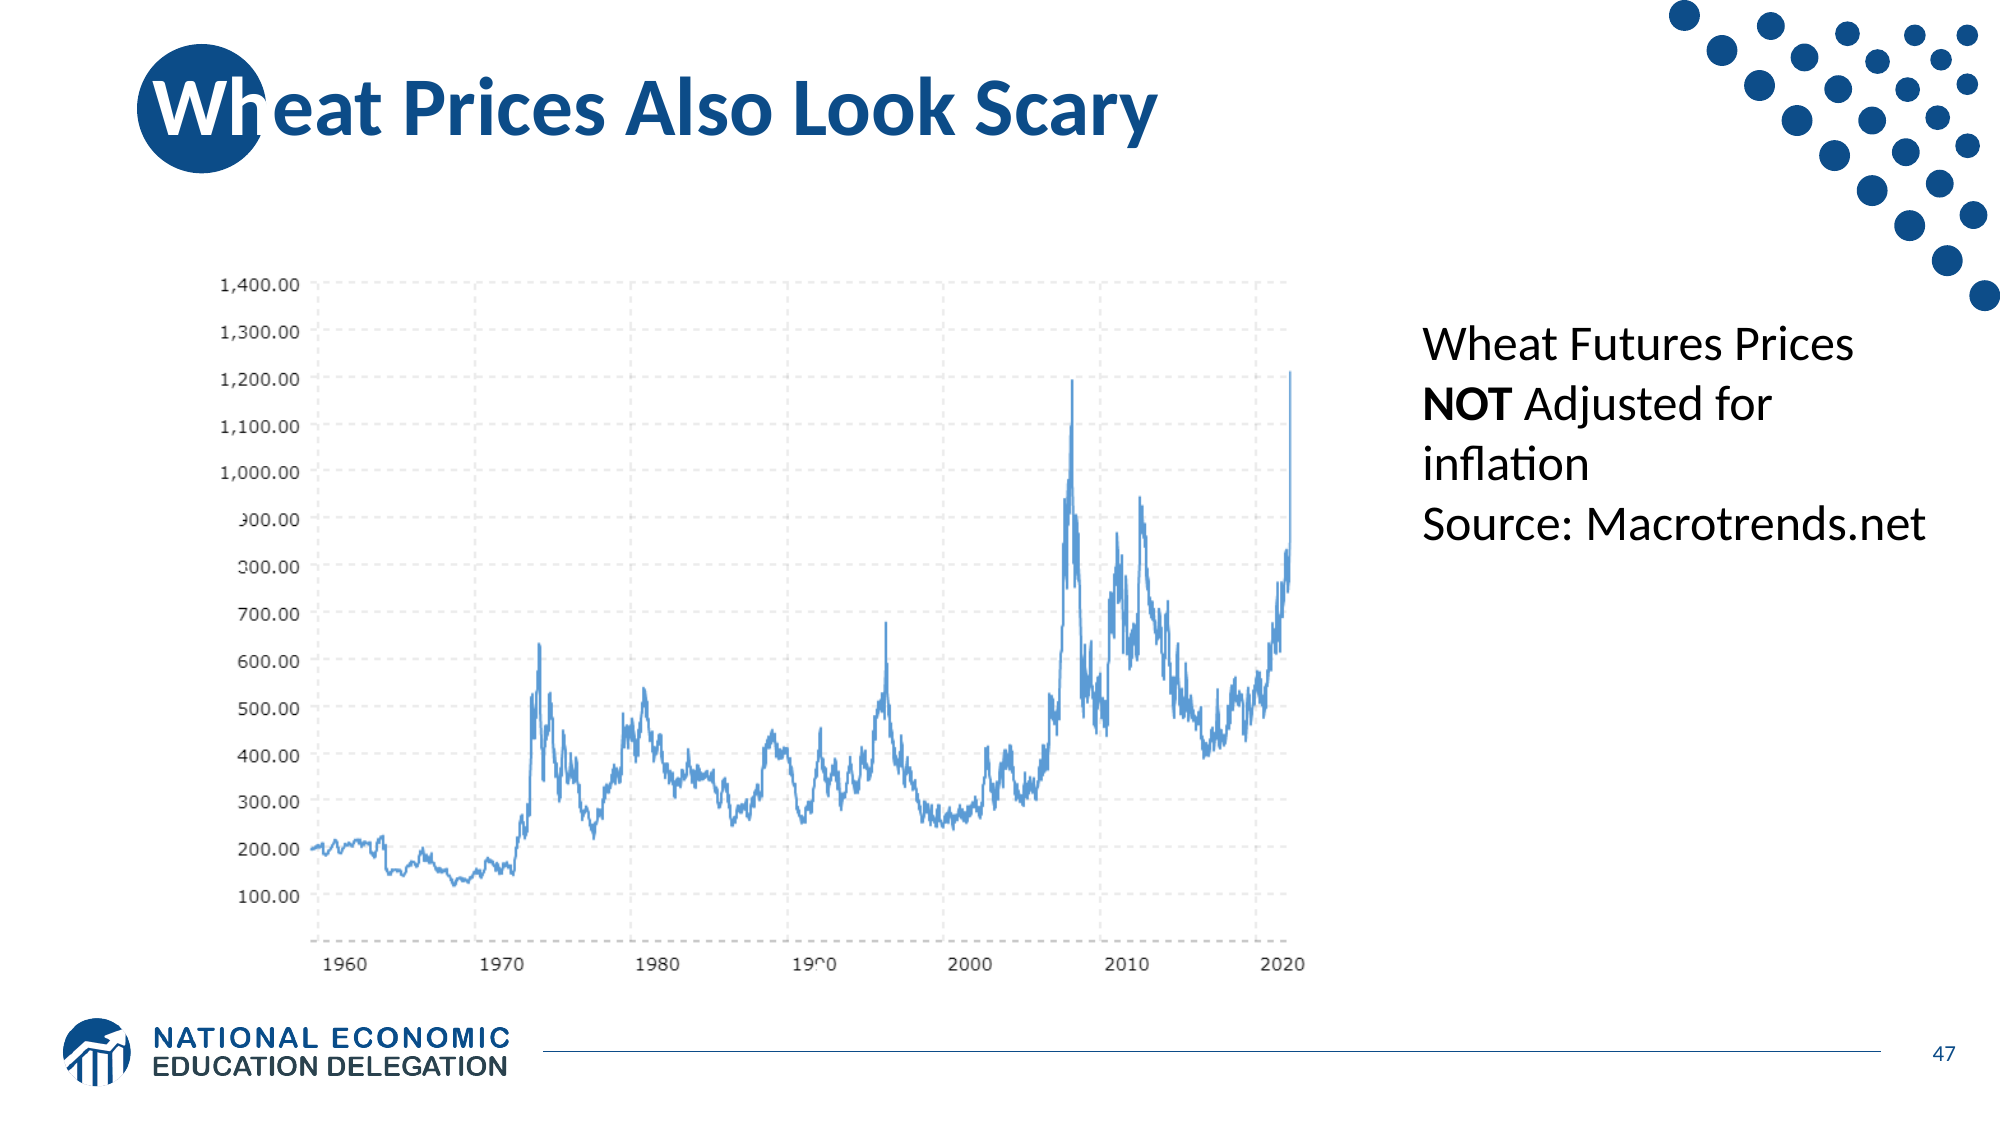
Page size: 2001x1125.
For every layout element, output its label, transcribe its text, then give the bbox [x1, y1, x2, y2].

slide_number 47 [1521, 1022, 1972, 1082]
title Wheat Prices Also Look Scary [137, 0, 1863, 218]
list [220, 262, 1353, 977]
picture [55, 1013, 520, 1091]
text_box Wheat Futures Prices NOT Adjusted for inflation Source: Macrotrends.net [1407, 303, 1958, 559]
